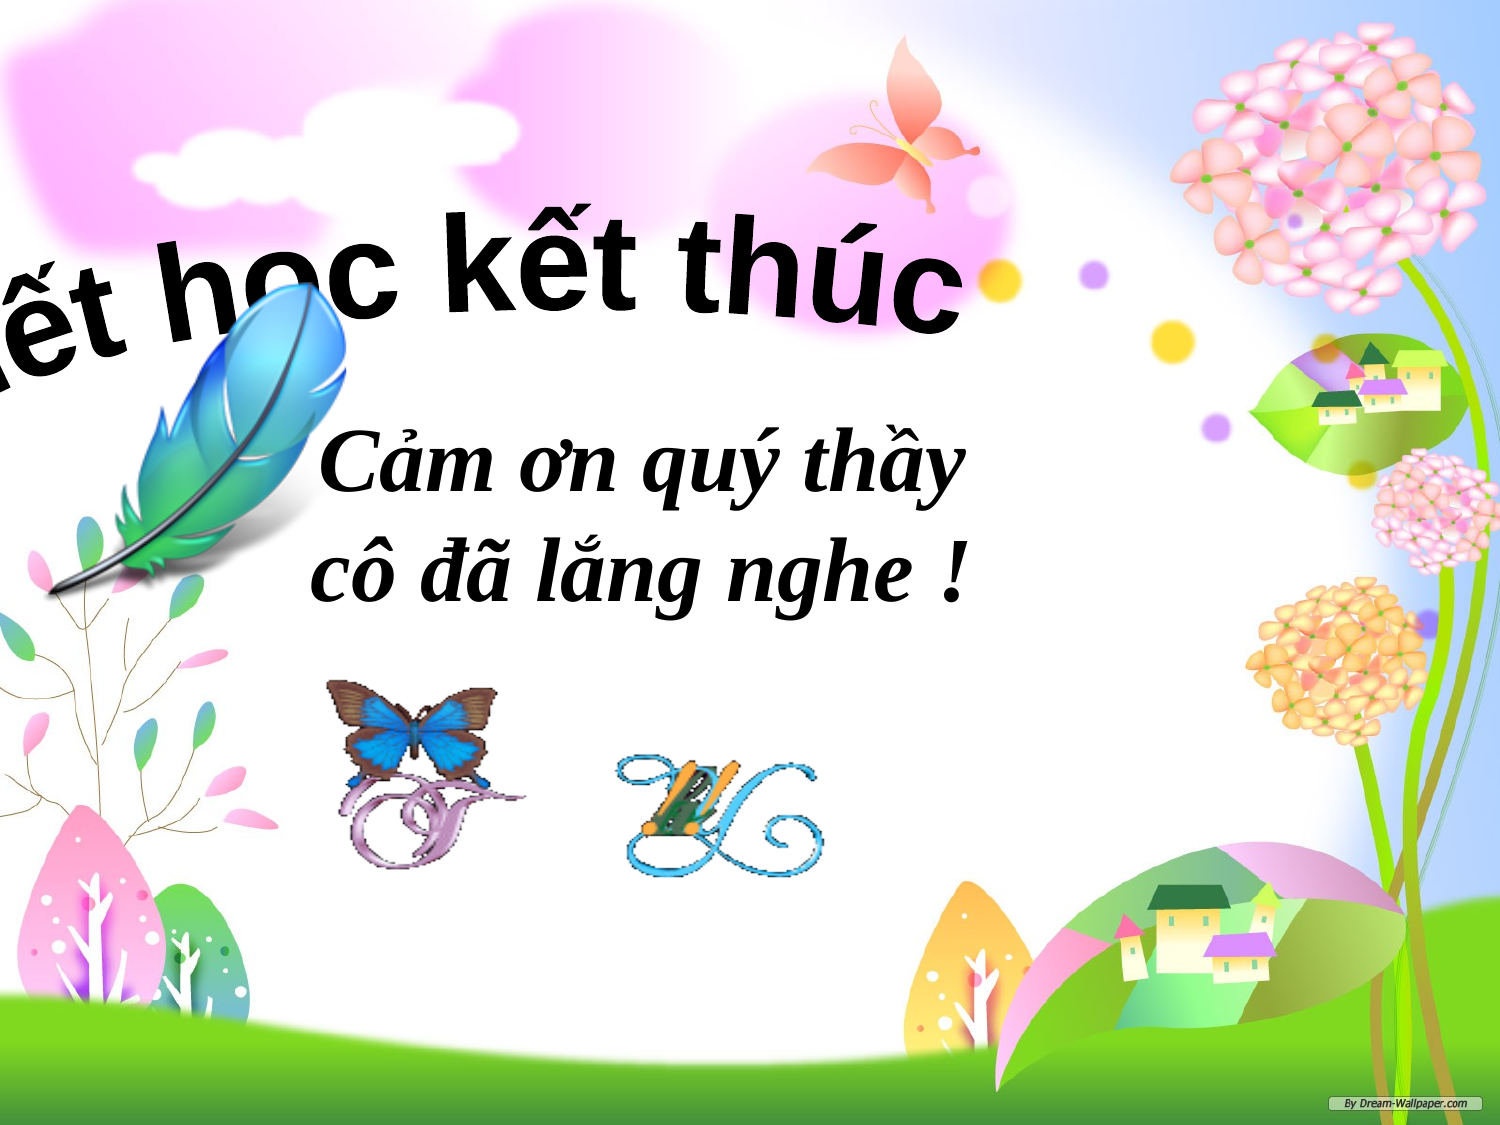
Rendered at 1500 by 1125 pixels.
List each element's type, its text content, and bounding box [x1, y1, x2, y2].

text_box Cảm ơn quý thầy cô đã lắng nghe ! [491, 318, 1037, 642]
picture [0, 0, 1500, 1125]
